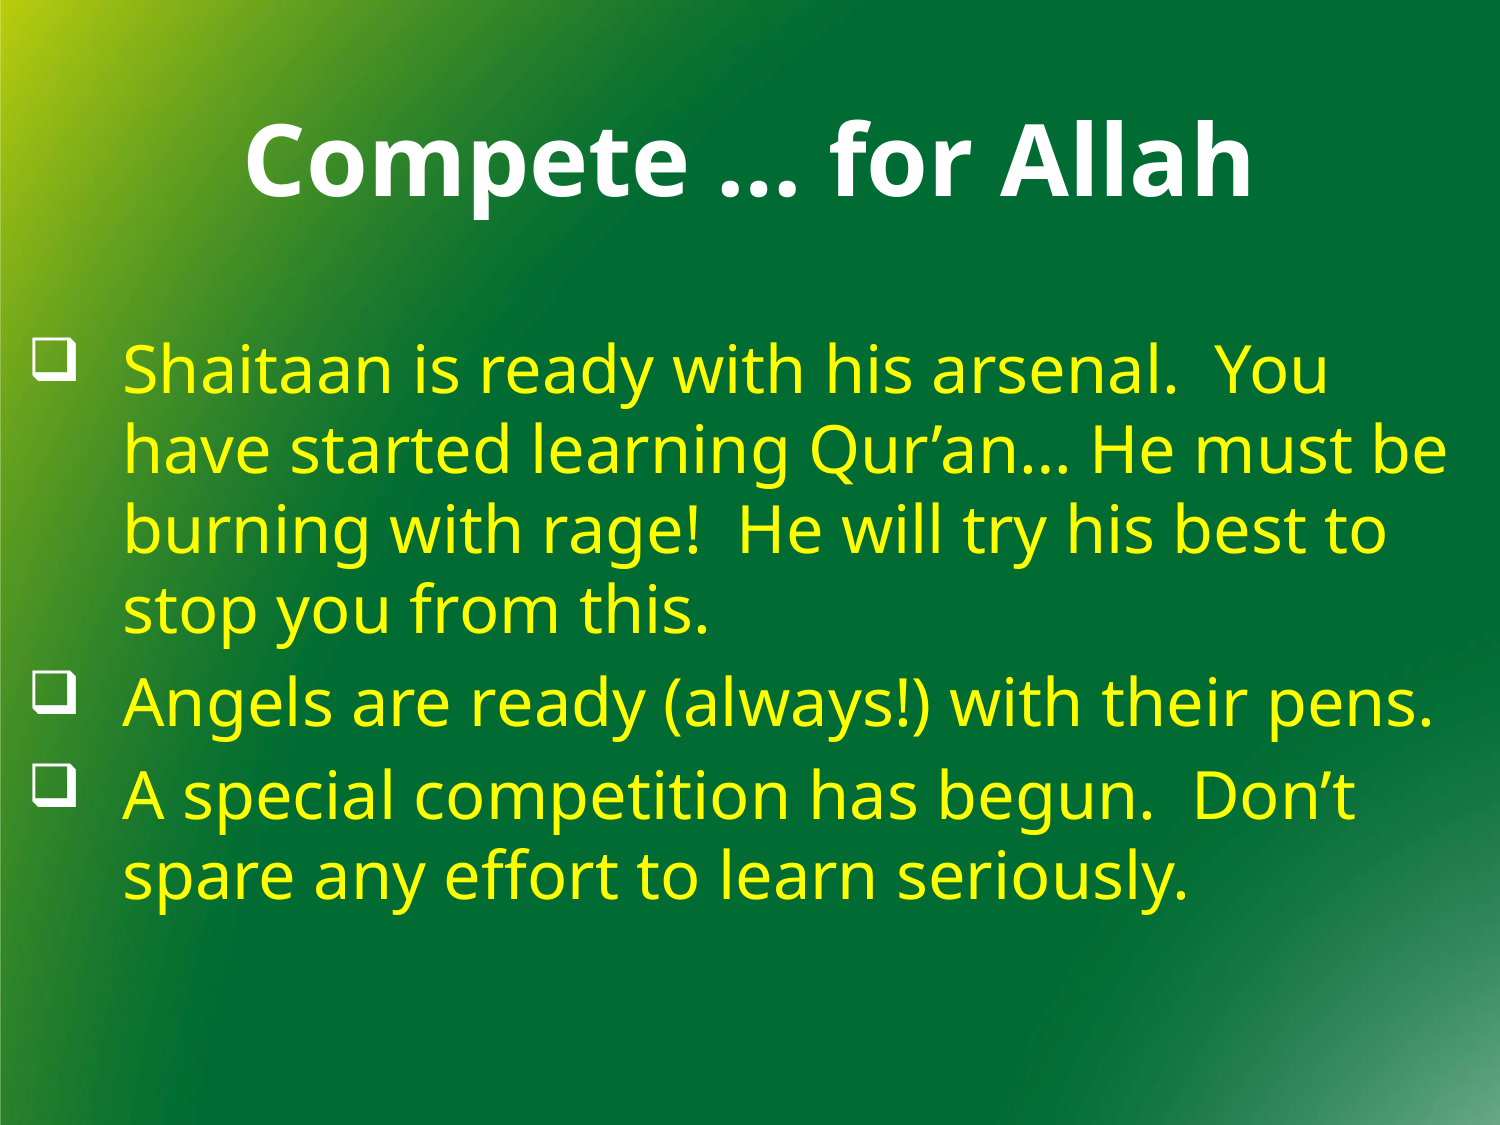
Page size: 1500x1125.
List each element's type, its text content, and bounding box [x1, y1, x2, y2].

list Shaitaan is ready with his arsenal. You have started learning Qur’an… He must be burning with rage! He will try his best to stop you from this. Angels are ready (always!) with their pens. A special competition has begun. Don’t spare any effort to learn seriously. [12, 318, 1488, 1063]
title Compete … for Allah [74, 62, 1426, 251]
picture [0, 0, 1500, 1125]
